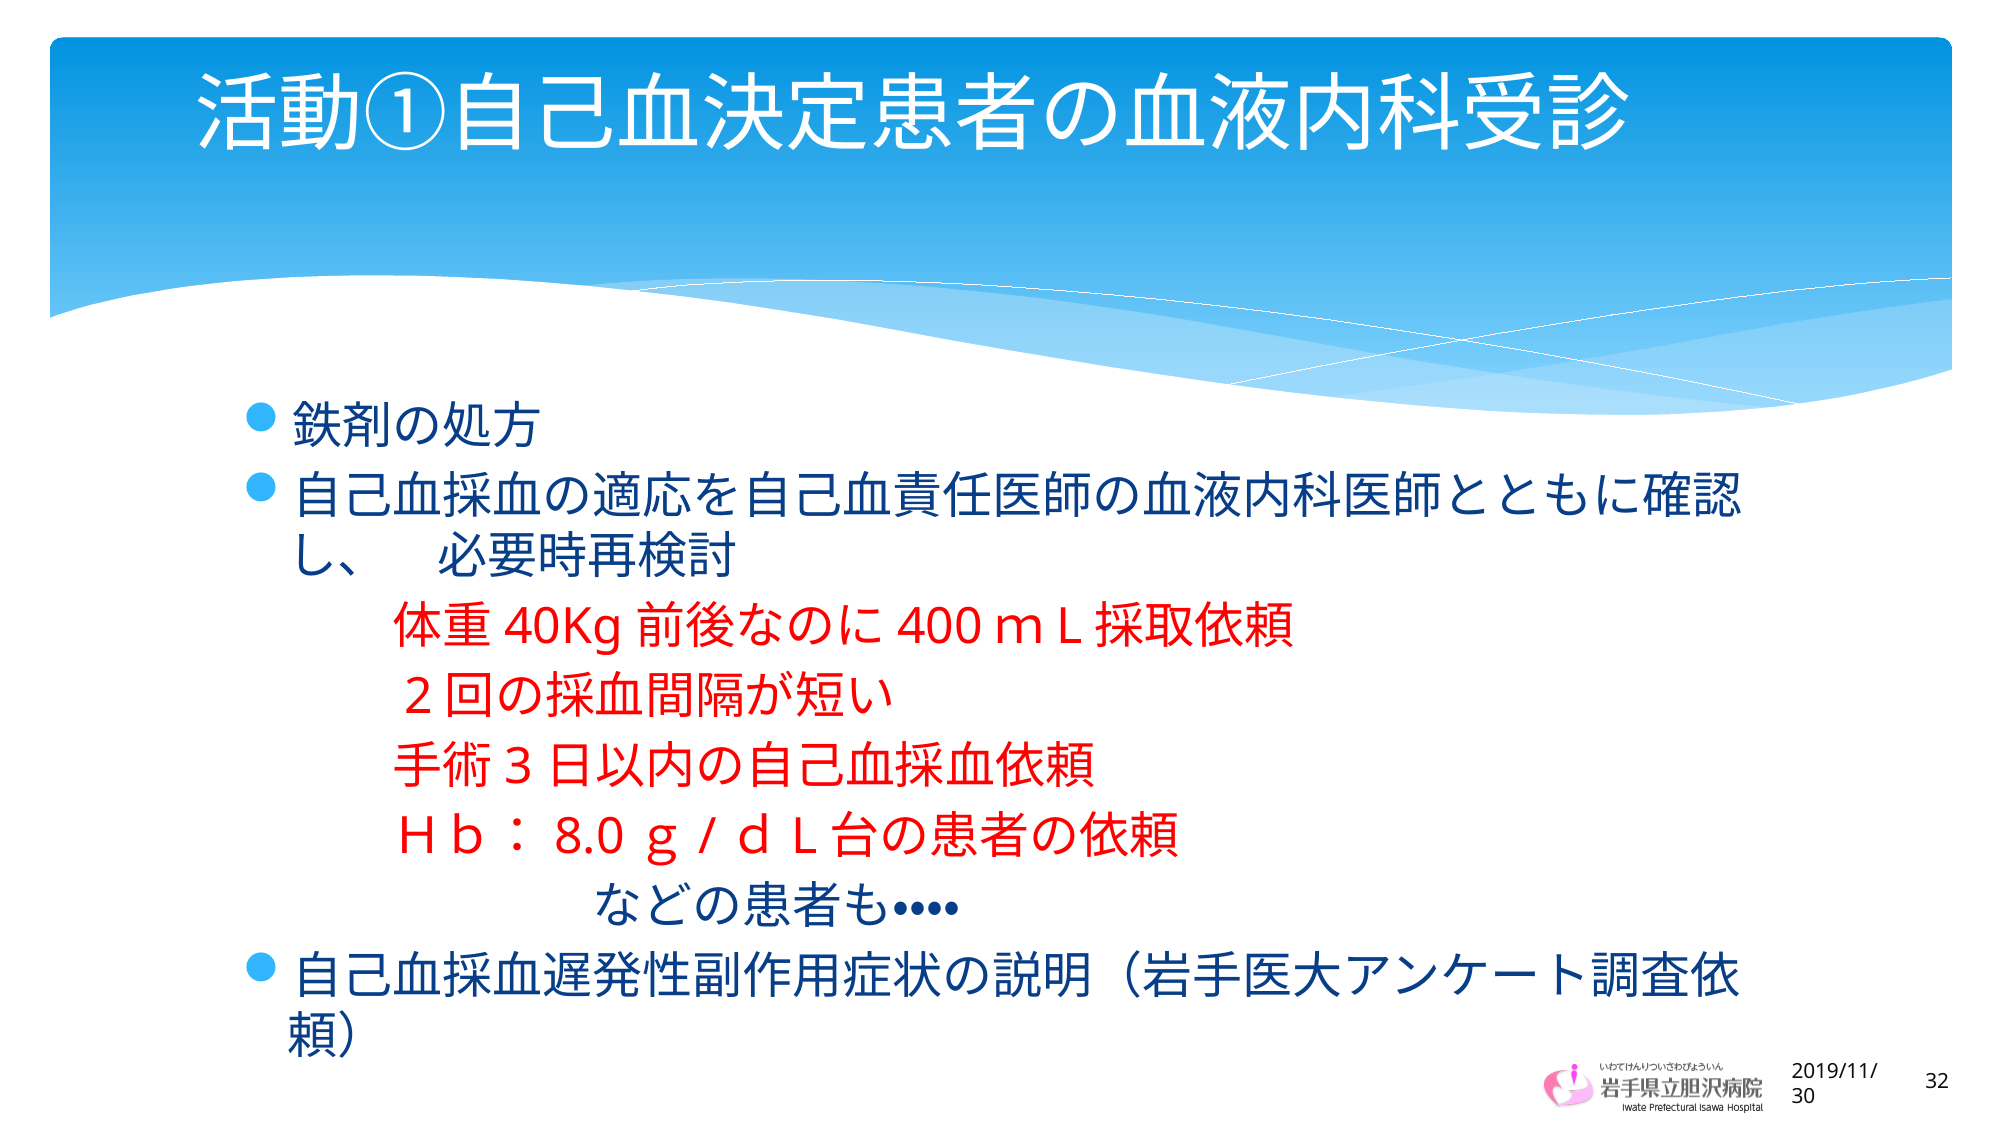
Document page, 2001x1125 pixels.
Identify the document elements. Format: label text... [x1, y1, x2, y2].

list 鉄剤の処方 自己血採血の適応を自己血責任医師の血液内科医師とともに確認し、 必要時再検討 体重40Kg前後なのに400ｍL採取依頼 2回の採血間隔が短い 手術3日以内の自己血採血依頼 Ｈｂ：8.0ｇ/ｄL台の患者の依頼 などの患者も・・・・ 自己血採血遅発性副作用症状の説明（岩手医大アンケート調査依頼） [227, 386, 1773, 1098]
picture [1542, 1098, 1763, 1114]
title 活動①自己血決定患者の血液内科受診 [156, 39, 1669, 181]
